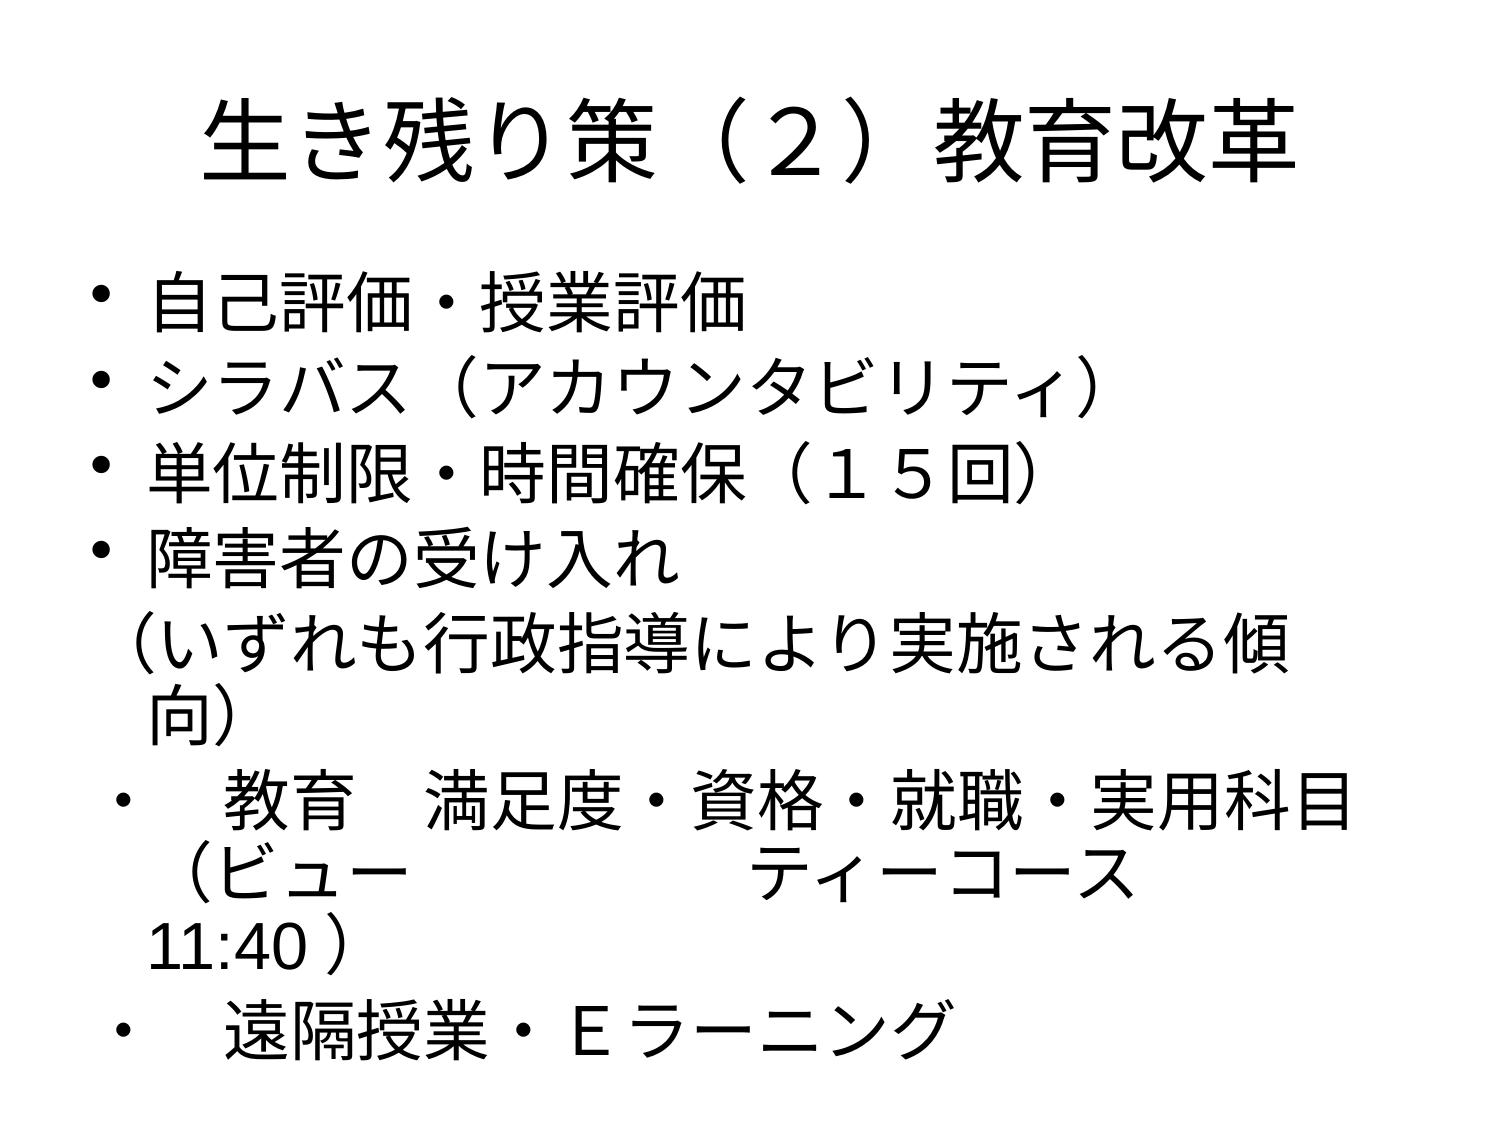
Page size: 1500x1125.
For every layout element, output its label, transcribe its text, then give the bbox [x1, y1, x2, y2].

title 生き残り策（２）教育改革 [74, 44, 1426, 233]
list 自己評価・授業評価 シラバス（アカウンタビリティ） 単位制限・時間確保（１５回） 障害者の受け入れ （いずれも行政指導により実施される傾向） ・ 教育 満足度・資格・就職・実用科目（ビュー ティーコース 11:40） ・ 遠隔授業・Ｅラーニング [74, 262, 1426, 1006]
